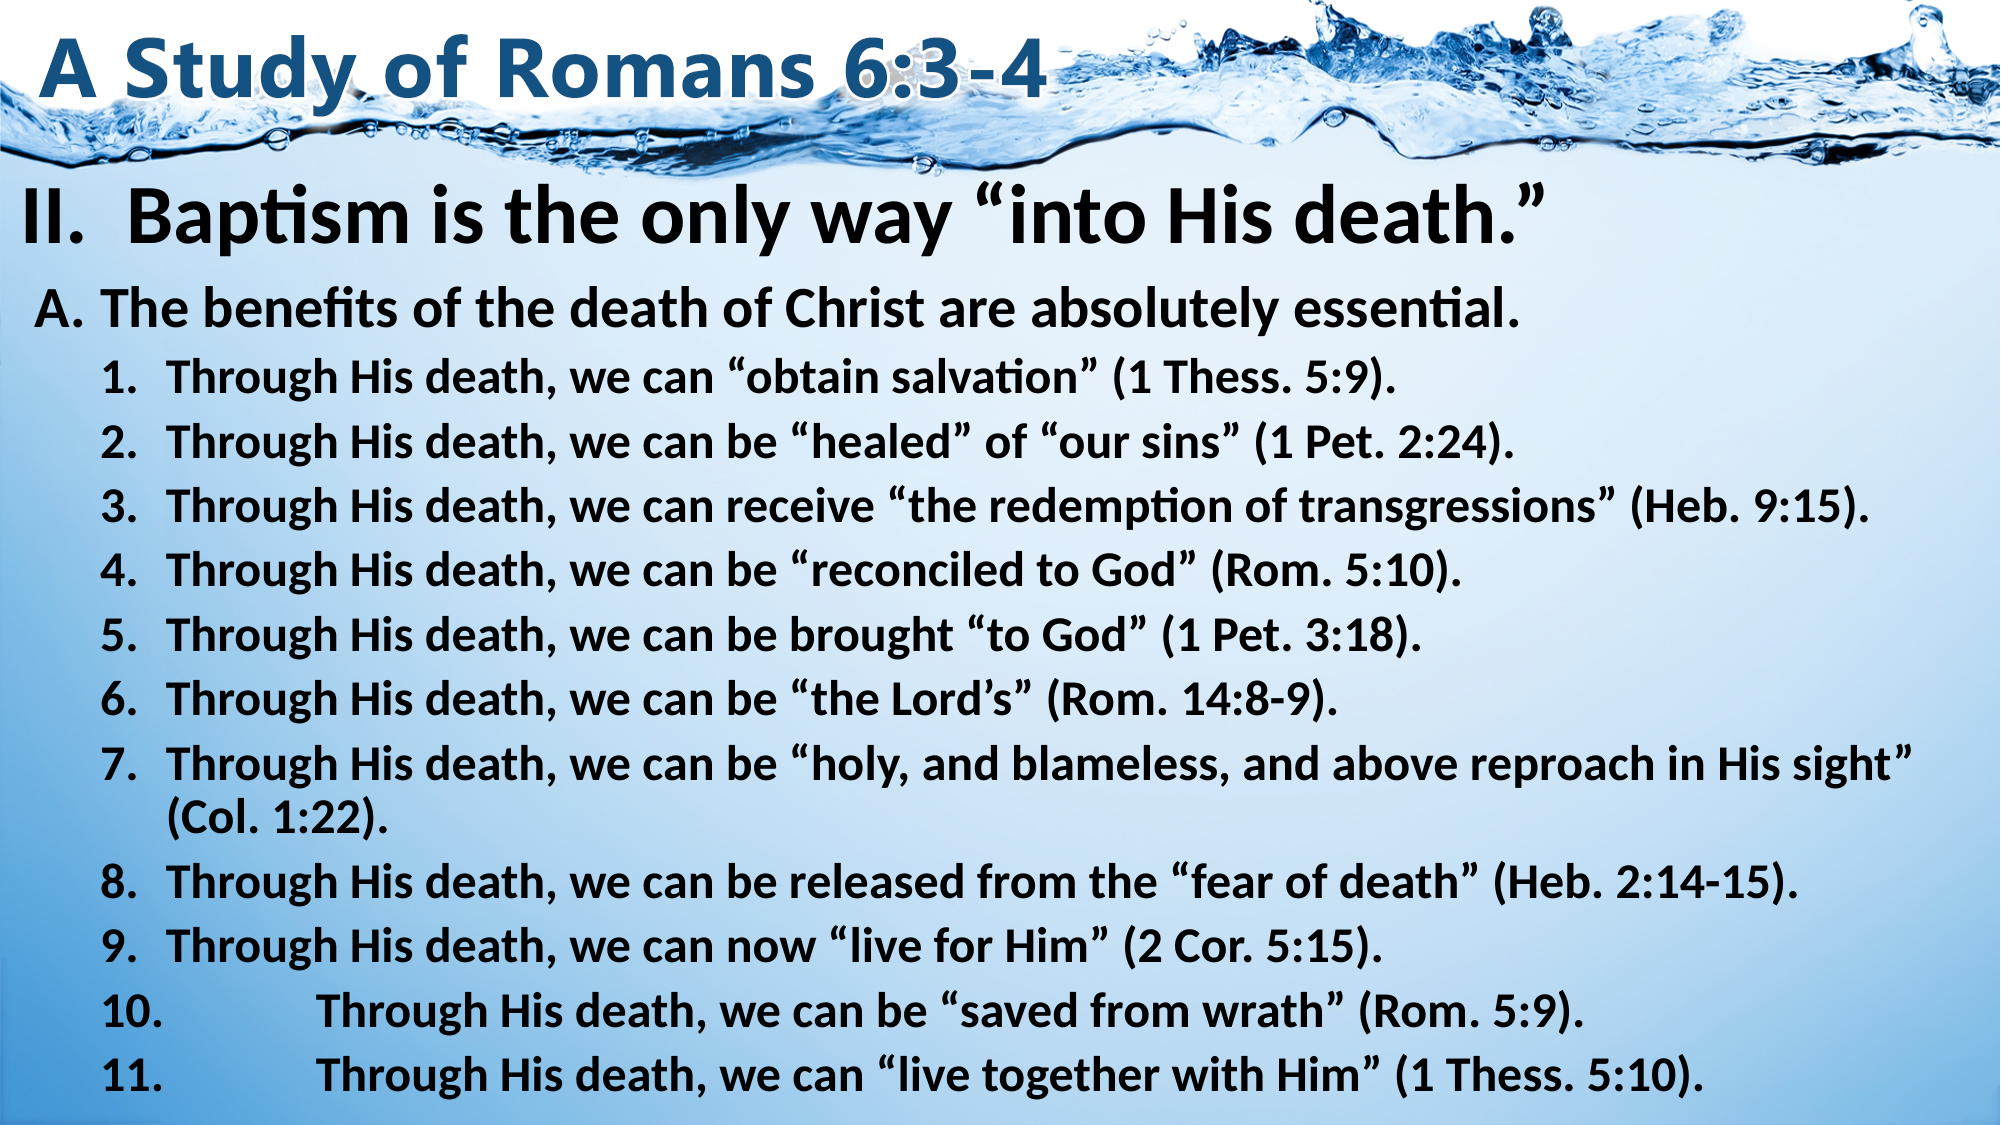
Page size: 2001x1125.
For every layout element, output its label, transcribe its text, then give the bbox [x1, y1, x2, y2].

picture [0, 0, 2000, 1125]
list The benefits of the death of Christ are absolutely essential. Through His death, we can “obtain salvation” (1 Thess. 5:9). Through His death, we can be “healed” of “our sins” (1 Pet. 2:24). Through His death, we can receive “the redemption of transgressions” (Heb. 9:15). Through His death, we can be “reconciled to God” (Rom. 5:10). Through His death, we can be brought “to God” (1 Pet. 3:18). Through His death, we can be “the Lord’s” (Rom. 14:8-9). Through His death, we can be “holy, and blameless, and above reproach in His sight” (Col. 1:22). Through His death, we can be released from the “fear of death” (Heb. 2:14-15). Through His death, we can now “live for Him” (2 Cor. 5:15). Through His death, we can be “saved from wrath” (Rom. 5:9). Through His death, we can “live together with Him” (1 Thess. 5:10). [19, 269, 2000, 1125]
title II. Baptism is the only way “into His death.” [5, 163, 1980, 270]
